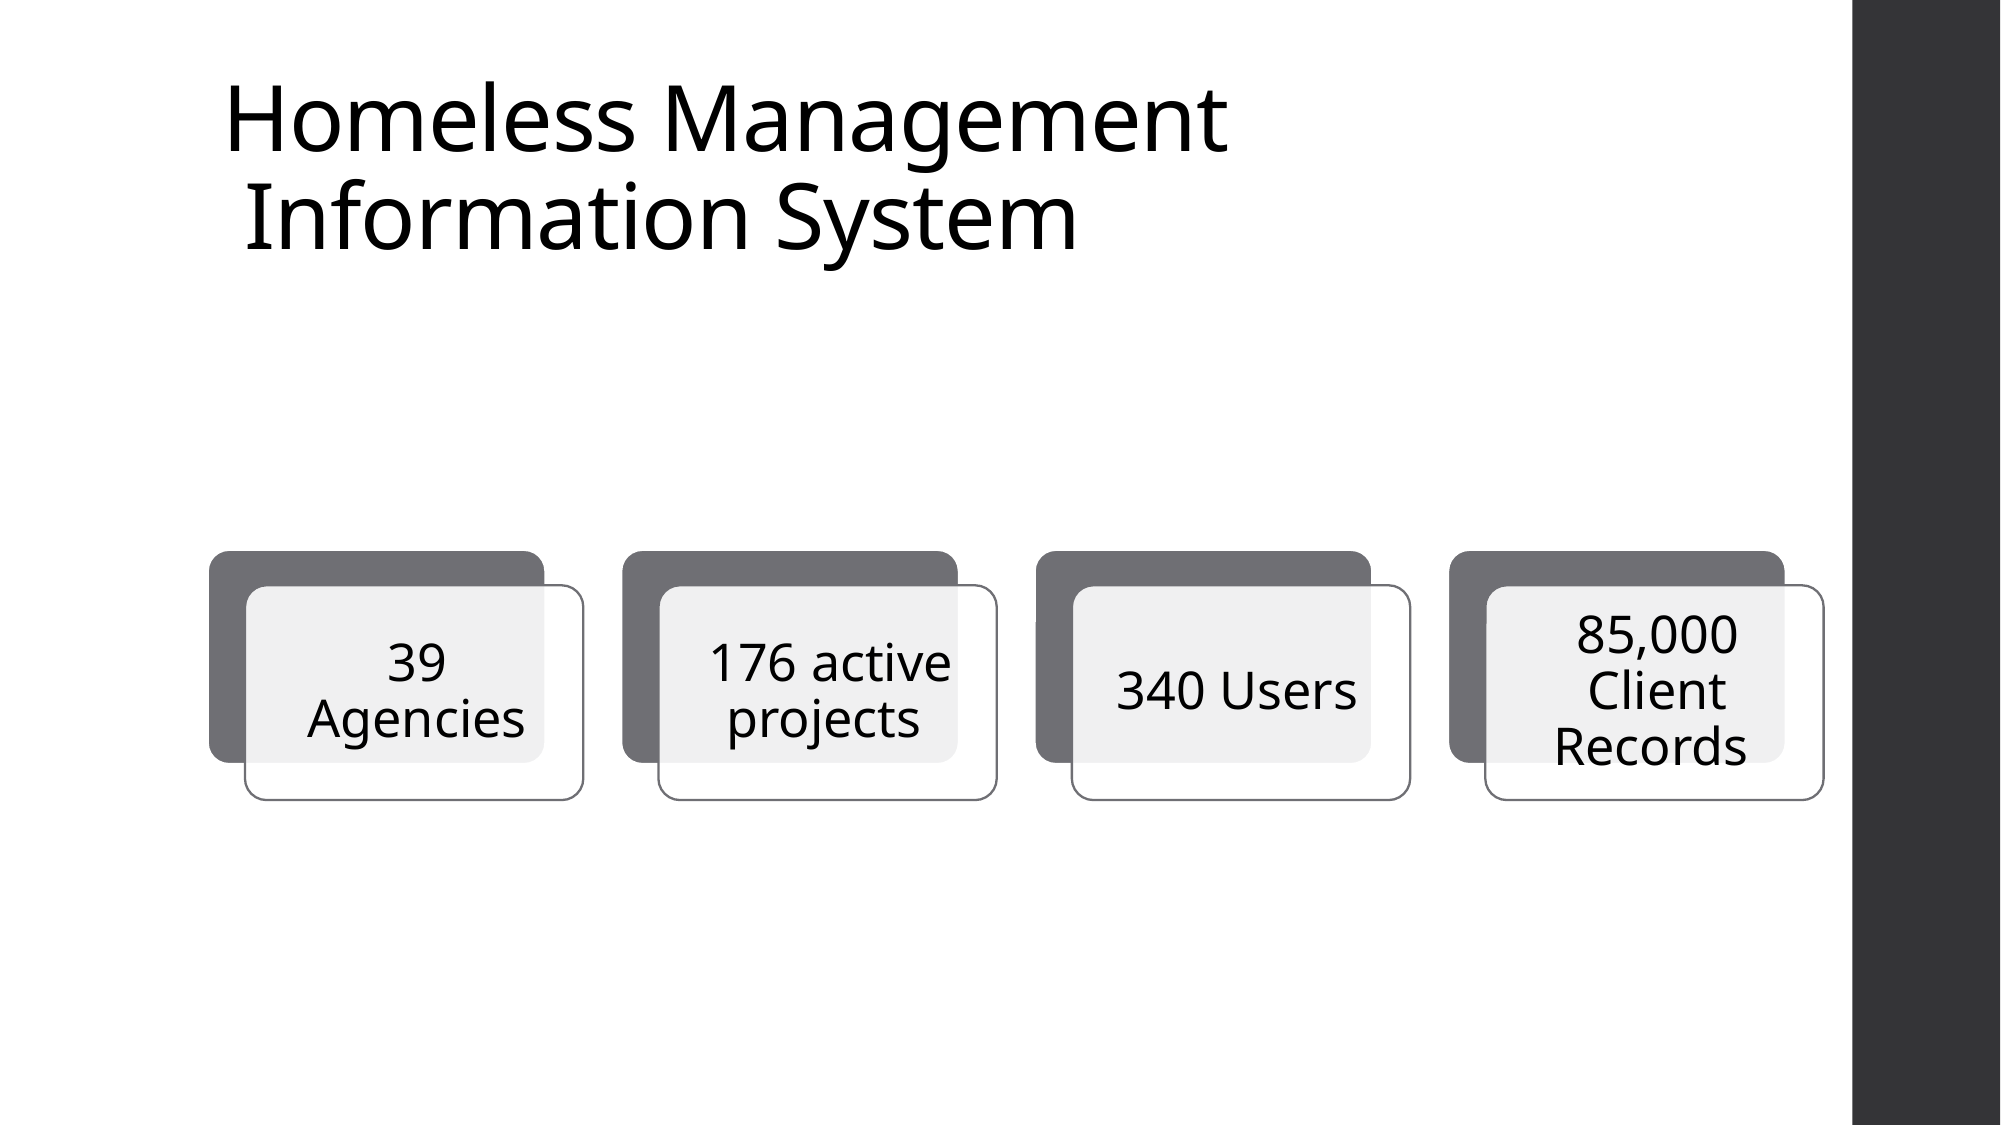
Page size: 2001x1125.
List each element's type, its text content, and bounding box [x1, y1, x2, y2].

title Homeless Management Information System [206, 60, 1825, 278]
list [206, 329, 1825, 1020]
